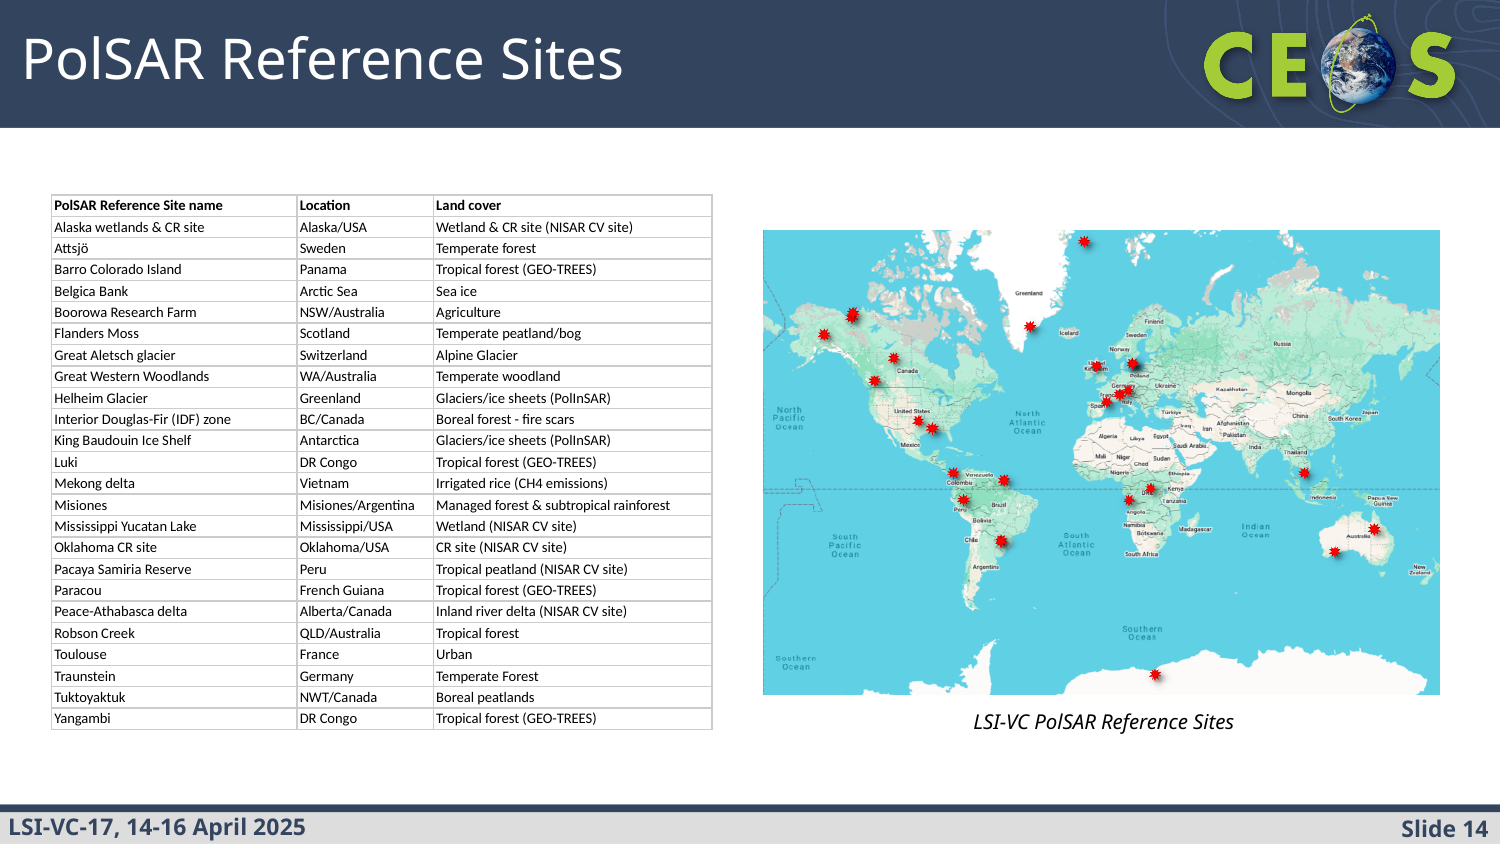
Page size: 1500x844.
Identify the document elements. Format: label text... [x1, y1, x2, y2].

table_cell Helheim Glacier [52, 388, 296, 408]
table_cell Temperate forest [434, 238, 711, 258]
table_cell Boreal peatlands [434, 687, 711, 707]
title PolSAR Reference Sites [10, 25, 1165, 121]
table_cell Misiones [52, 495, 296, 515]
table_cell Pacaya Samiria Reserve [52, 559, 296, 579]
table_cell Tropical forest (GEO-TREES) [434, 709, 711, 729]
table_cell Tropical forest (GEO-TREES) [434, 452, 711, 472]
table_cell Great Western Woodlands [52, 367, 296, 387]
table_cell QLD/Australia [298, 623, 433, 643]
table_cell Peace-Athabasca delta [52, 602, 296, 622]
table_cell Great Aletsch glacier [52, 345, 296, 365]
table_cell Glaciers/ice sheets (PolInSAR) [434, 388, 711, 408]
table_cell Interior Douglas-Fir (IDF) zone [52, 409, 296, 429]
table_cell Boorowa Research Farm [52, 302, 296, 322]
table_cell Greenland [298, 388, 433, 408]
table_cell Scotland [298, 324, 433, 344]
table_cell Oklahoma/USA [298, 538, 433, 558]
table_cell Robson Creek [52, 623, 296, 643]
table_cell French Guiana [298, 580, 433, 600]
table_cell Yangambi [52, 709, 296, 729]
table_header Location [298, 196, 433, 216]
table_cell DR Congo [298, 709, 433, 729]
table_cell Misiones/Argentina [298, 495, 433, 515]
table_cell Sweden [298, 238, 433, 258]
table_cell Mekong delta [52, 473, 296, 493]
table_cell Agriculture [434, 302, 711, 322]
table_cell Glaciers/ice sheets (PolInSAR) [434, 431, 711, 451]
table_cell WA/Australia [298, 367, 433, 387]
table_cell King Baudouin Ice Shelf [52, 431, 296, 451]
table_header Land cover [434, 196, 711, 216]
text_box LSI-VC PolSAR Reference Sites [865, 703, 1286, 745]
table_cell Tuktoyaktuk [52, 687, 296, 707]
table_cell Oklahoma CR site [52, 538, 296, 558]
table_cell Wetland (NISAR CV site) [434, 516, 711, 536]
table_cell CR site (NISAR CV site) [434, 538, 711, 558]
table_cell Mississippi Yucatan Lake [52, 516, 296, 536]
table_cell Managed forest & subtropical rainforest [434, 495, 711, 515]
picture [763, 230, 1440, 695]
table_cell Panama [298, 260, 433, 280]
table_cell Boreal forest - fire scars [434, 409, 711, 429]
table_cell Barro Colorado Island [52, 260, 296, 280]
table_cell Wetland & CR site (NISAR CV site) [434, 217, 711, 237]
table_cell Tropical forest (GEO-TREES) [434, 580, 711, 600]
table_cell Traunstein [52, 666, 296, 686]
table_header PolSAR Reference Site name [52, 196, 296, 216]
table_cell Alberta/Canada [298, 602, 433, 622]
table_cell DR Congo [298, 452, 433, 472]
table_cell France [298, 644, 433, 665]
table_cell Belgica Bank [52, 281, 296, 301]
table_cell Inland river delta (NISAR CV site) [434, 602, 711, 622]
table_cell Germany [298, 666, 433, 686]
picture [1204, 13, 1455, 113]
table_cell Temperate woodland [434, 367, 711, 387]
table_cell Vietnam [298, 473, 433, 493]
table_cell Alpine Glacier [434, 345, 711, 365]
table_cell BC/Canada [298, 409, 433, 429]
table_cell Tropical forest (GEO-TREES) [434, 260, 711, 280]
table_cell Attsjö [52, 238, 296, 258]
table_cell Sea ice [434, 281, 711, 301]
table_cell Irrigated rice (CH4 emissions) [434, 473, 711, 493]
table_cell Switzerland [298, 345, 433, 365]
table_cell Luki [52, 452, 296, 472]
table_cell Alaska/USA [298, 217, 433, 237]
table_cell Temperate peatland/bog [434, 324, 711, 344]
table_cell Flanders Moss [52, 324, 296, 344]
table_cell Tropical forest [434, 623, 711, 643]
table_cell NWT/Canada [298, 687, 433, 707]
table_cell Tropical peatland (NISAR CV site) [434, 559, 711, 579]
table_cell Antarctica [298, 431, 433, 451]
table_cell Paracou [52, 580, 296, 600]
table_cell NSW/Australia [298, 302, 433, 322]
table_cell Temperate Forest [434, 666, 711, 686]
table_cell Mississippi/USA [298, 516, 433, 536]
table_cell Peru [298, 559, 433, 579]
table_cell Alaska wetlands & CR site [52, 217, 296, 237]
table_cell Urban [434, 644, 711, 665]
table_cell Toulouse [52, 644, 296, 665]
table_cell Arctic Sea [298, 281, 433, 301]
